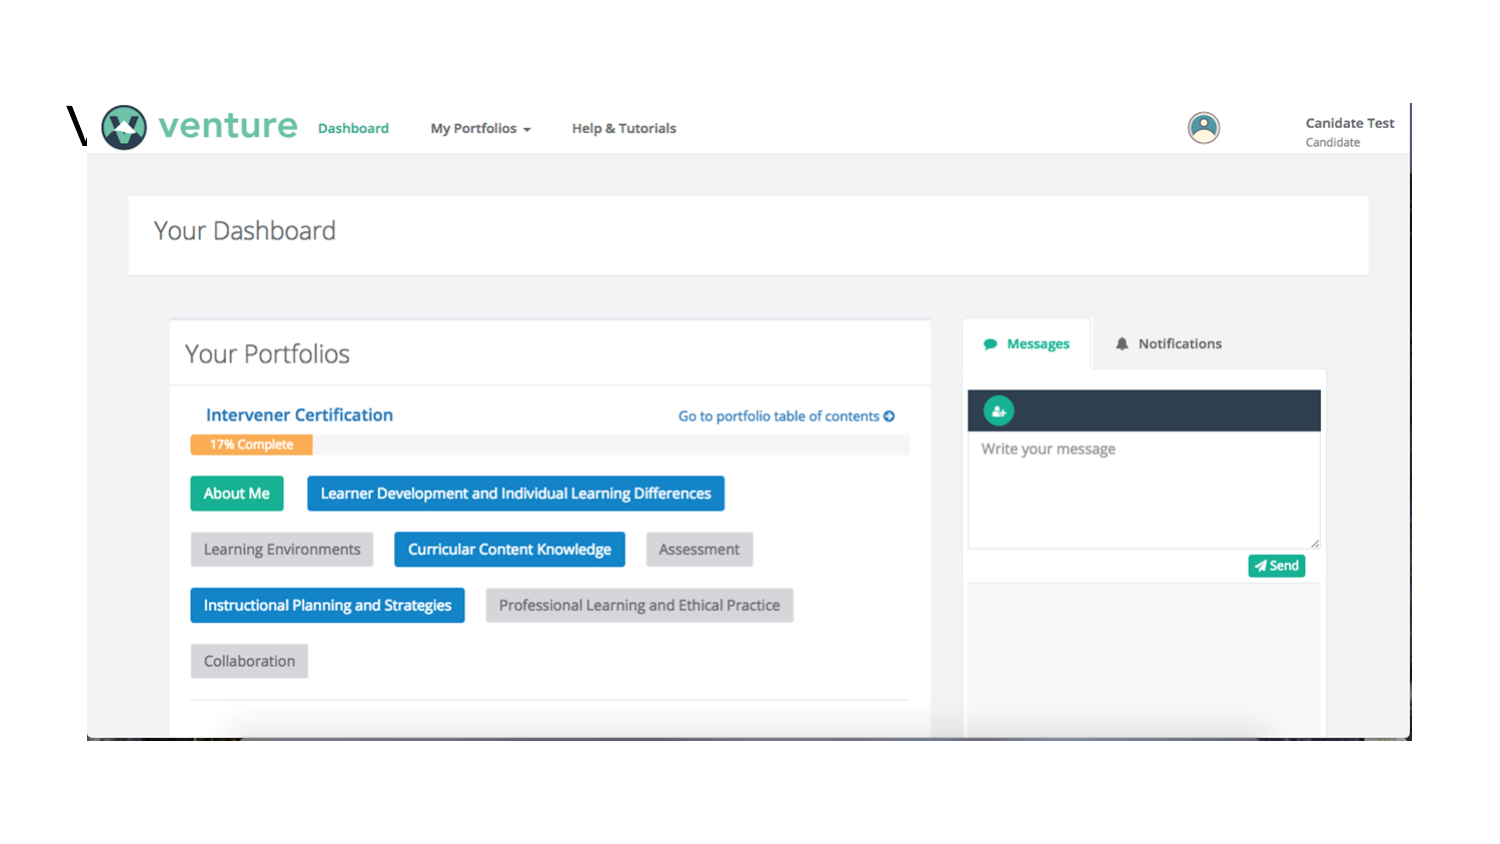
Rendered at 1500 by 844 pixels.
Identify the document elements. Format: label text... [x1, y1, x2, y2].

picture [87, 103, 1413, 741]
title Venture Dashboard [51, 72, 1449, 167]
